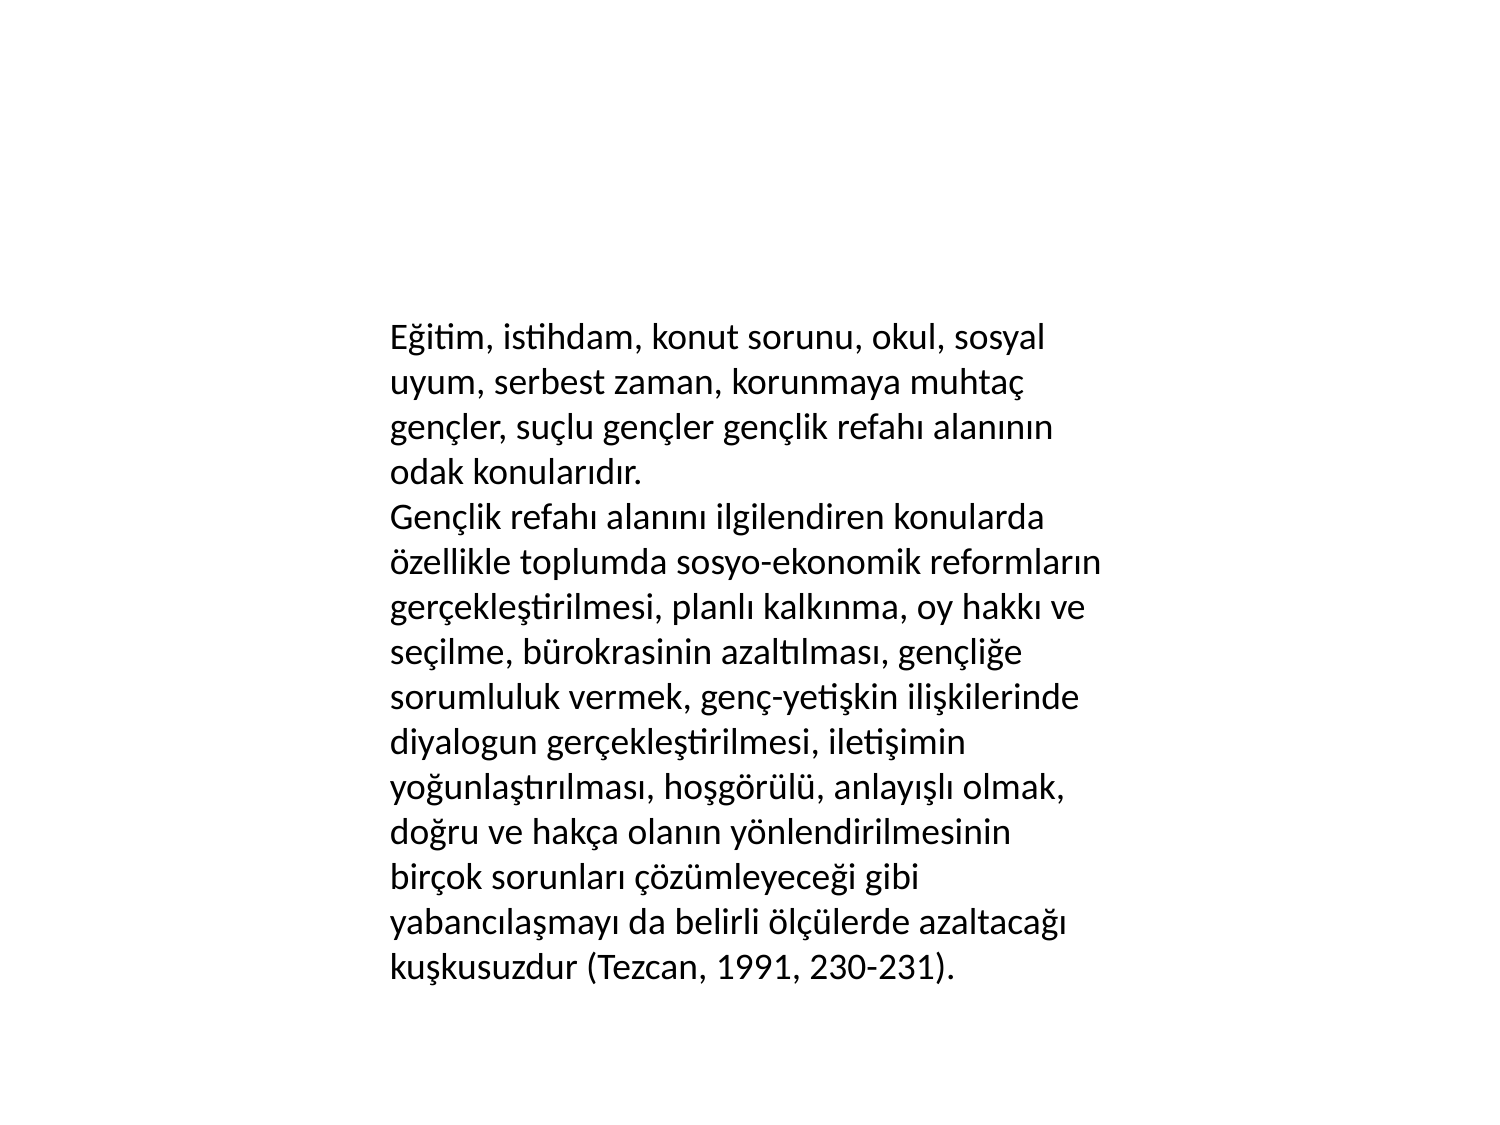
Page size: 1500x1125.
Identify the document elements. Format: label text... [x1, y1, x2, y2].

text_box Eğitim, istihdam, konut sorunu, okul, sosyal uyum, serbest zaman, korunmaya muhtaç gençler, suçlu gençler gençlik refahı alanının odak konularıdır. Gençlik refahı alanını ilgilendiren konularda özellikle toplumda sosyo-ekonomik reformların gerçekleştirilmesi, planlı kalkınma, oy hakkı ve seçilme, bürokrasinin azaltılması, gençliğe sorumluluk vermek, genç-yetişkin ilişkilerinde diyalogun gerçekleştirilmesi, iletişimin yoğunlaştırılması, hoşgörülü, anlayışlı olmak, doğru ve hakça olanın yönlendirilmesinin birçok sorunları çözümleyeceği gibi yabancılaşmayı da belirli ölçülerde azaltacağı kuşkusuzdur (Tezcan, 1991, 230-231). [374, 304, 1125, 995]
